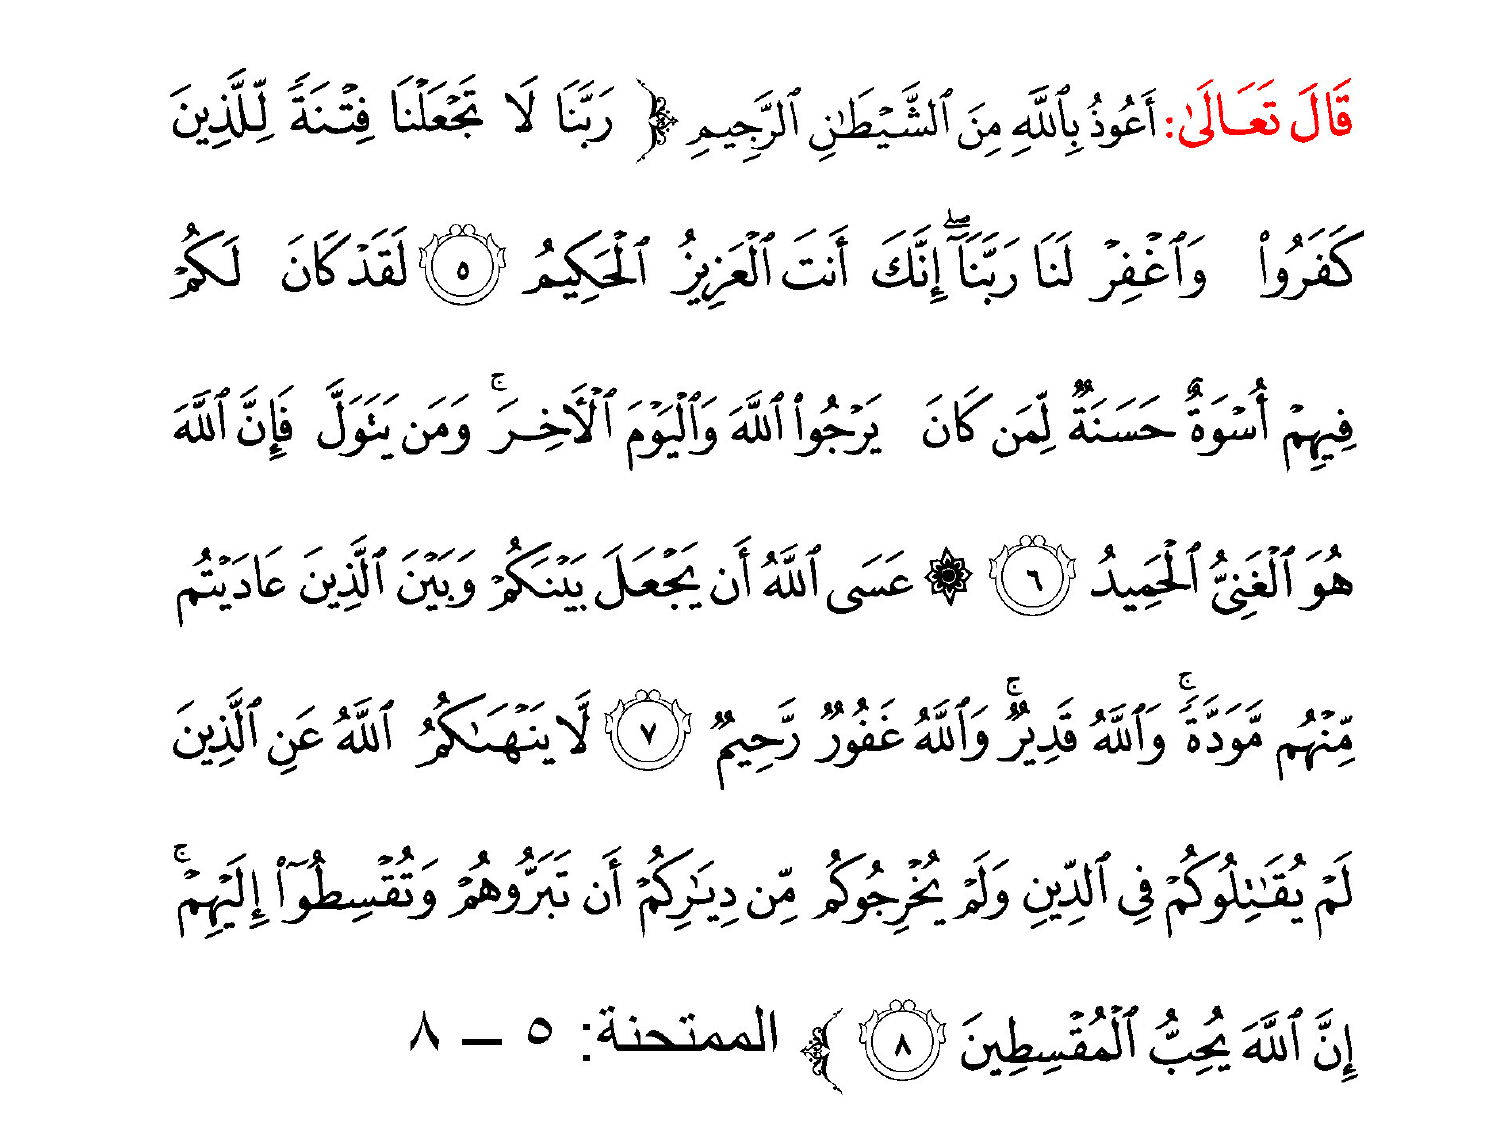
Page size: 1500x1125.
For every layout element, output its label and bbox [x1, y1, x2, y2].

picture [135, 0, 1364, 1125]
